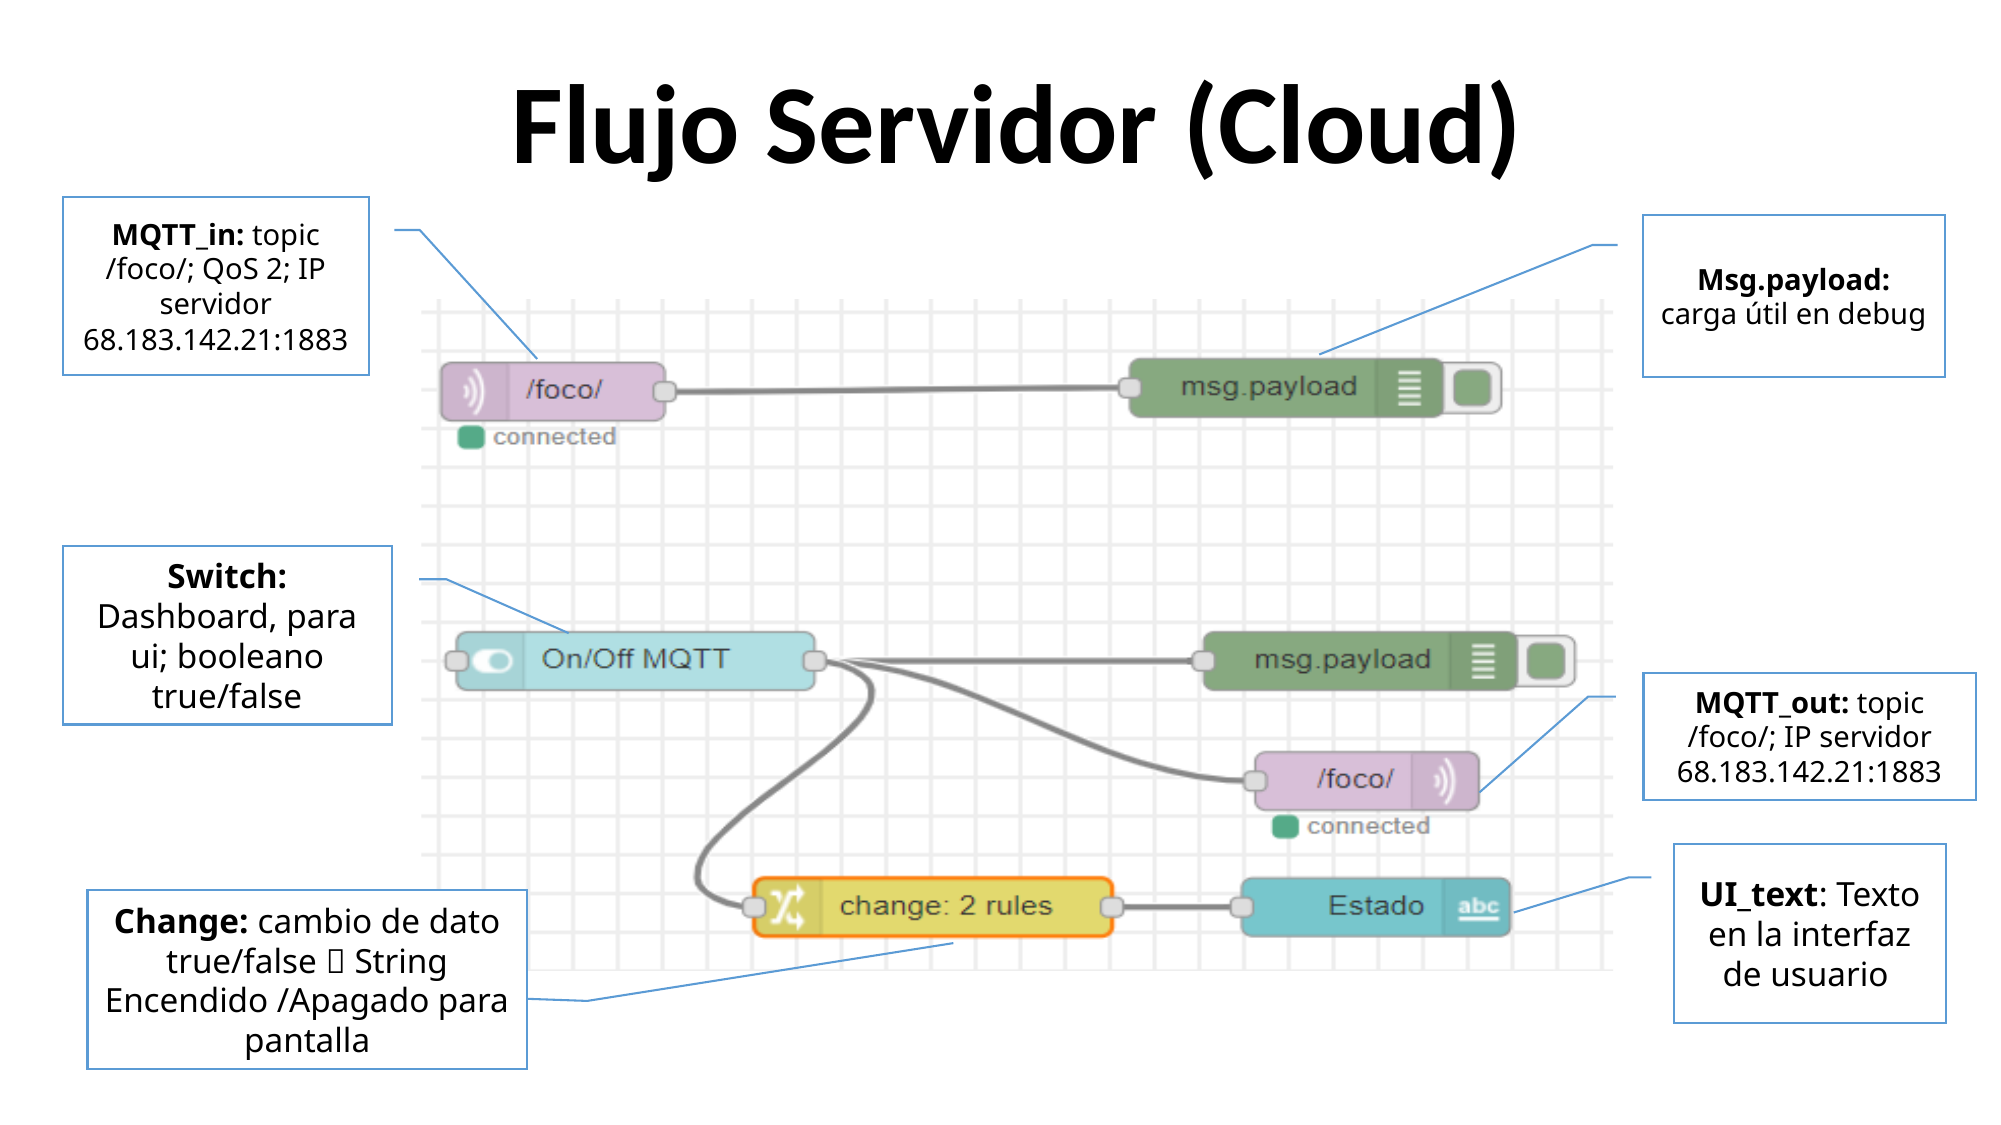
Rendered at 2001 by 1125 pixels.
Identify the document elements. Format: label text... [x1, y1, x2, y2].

picture [421, 299, 1614, 971]
text_box Flujo Servidor (Cloud) [496, 43, 1538, 194]
text_box Msg.payload: carga útil en debug [1642, 214, 1946, 378]
text_box Msg.payload: carga útil en debug [1454, 243, 1618, 299]
text_box MQTT_out: topic /foco/; IP servidor 68.183.142.21:1883 [1642, 672, 1977, 801]
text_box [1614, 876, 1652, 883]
text_box MQTT_in: topic /foco/; QoS 2; IP servidor 68.183.142.21:1883 [394, 228, 484, 299]
text_box Change: cambio de dato true/false  String Encendido /Apagado para pantalla [86, 889, 784, 1070]
text_box Switch: Dashboard, para ui; booleano true/false [62, 545, 393, 726]
text_box MQTT_in: topic /foco/; QoS 2; IP servidor 68.183.142.21:1883 [62, 196, 370, 376]
text_box UI_text: Texto en la interfaz de usuario [1673, 843, 1947, 1024]
